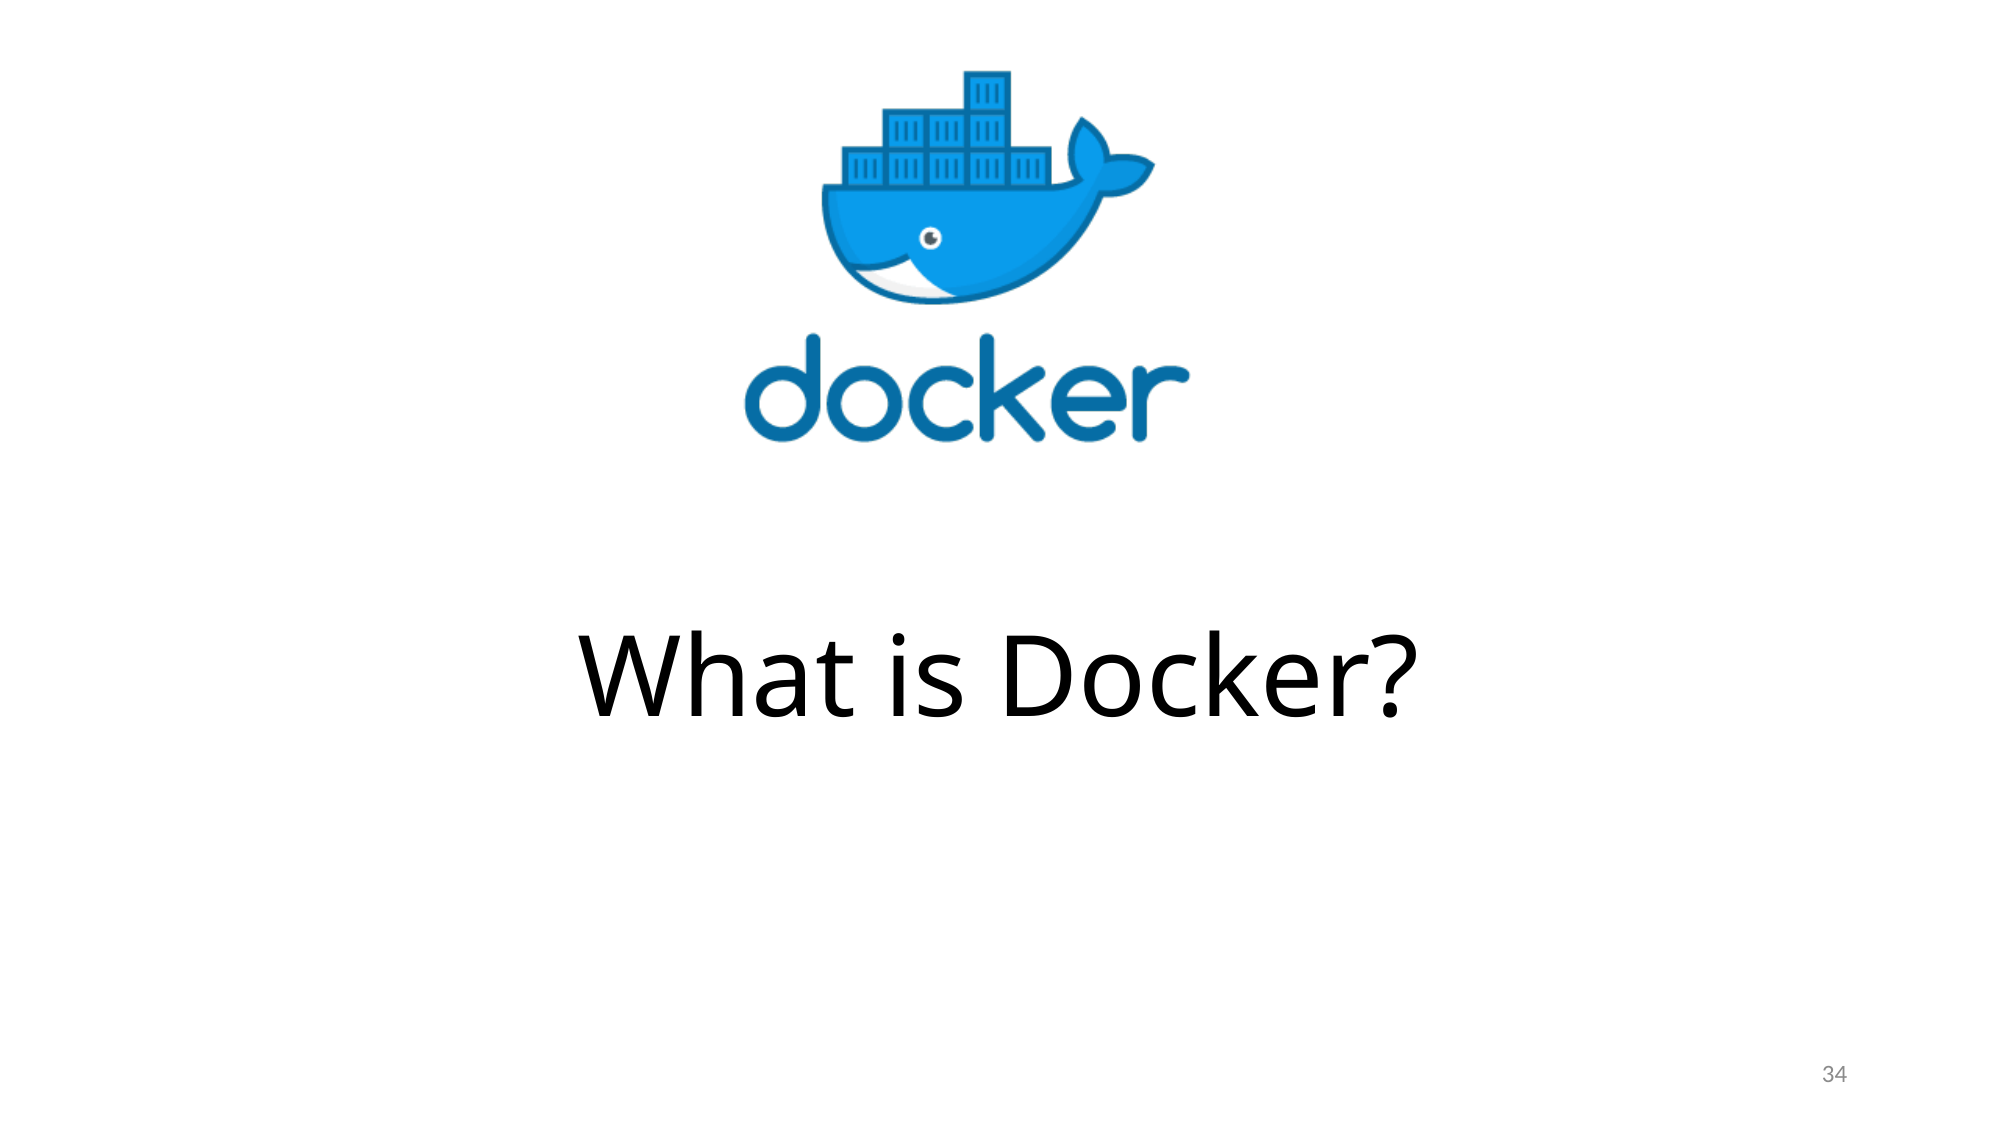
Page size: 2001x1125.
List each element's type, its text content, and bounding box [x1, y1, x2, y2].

title What is Docker? [136, 280, 1862, 749]
slide_number 34 [1412, 1042, 1863, 1103]
picture [704, 32, 1230, 482]
